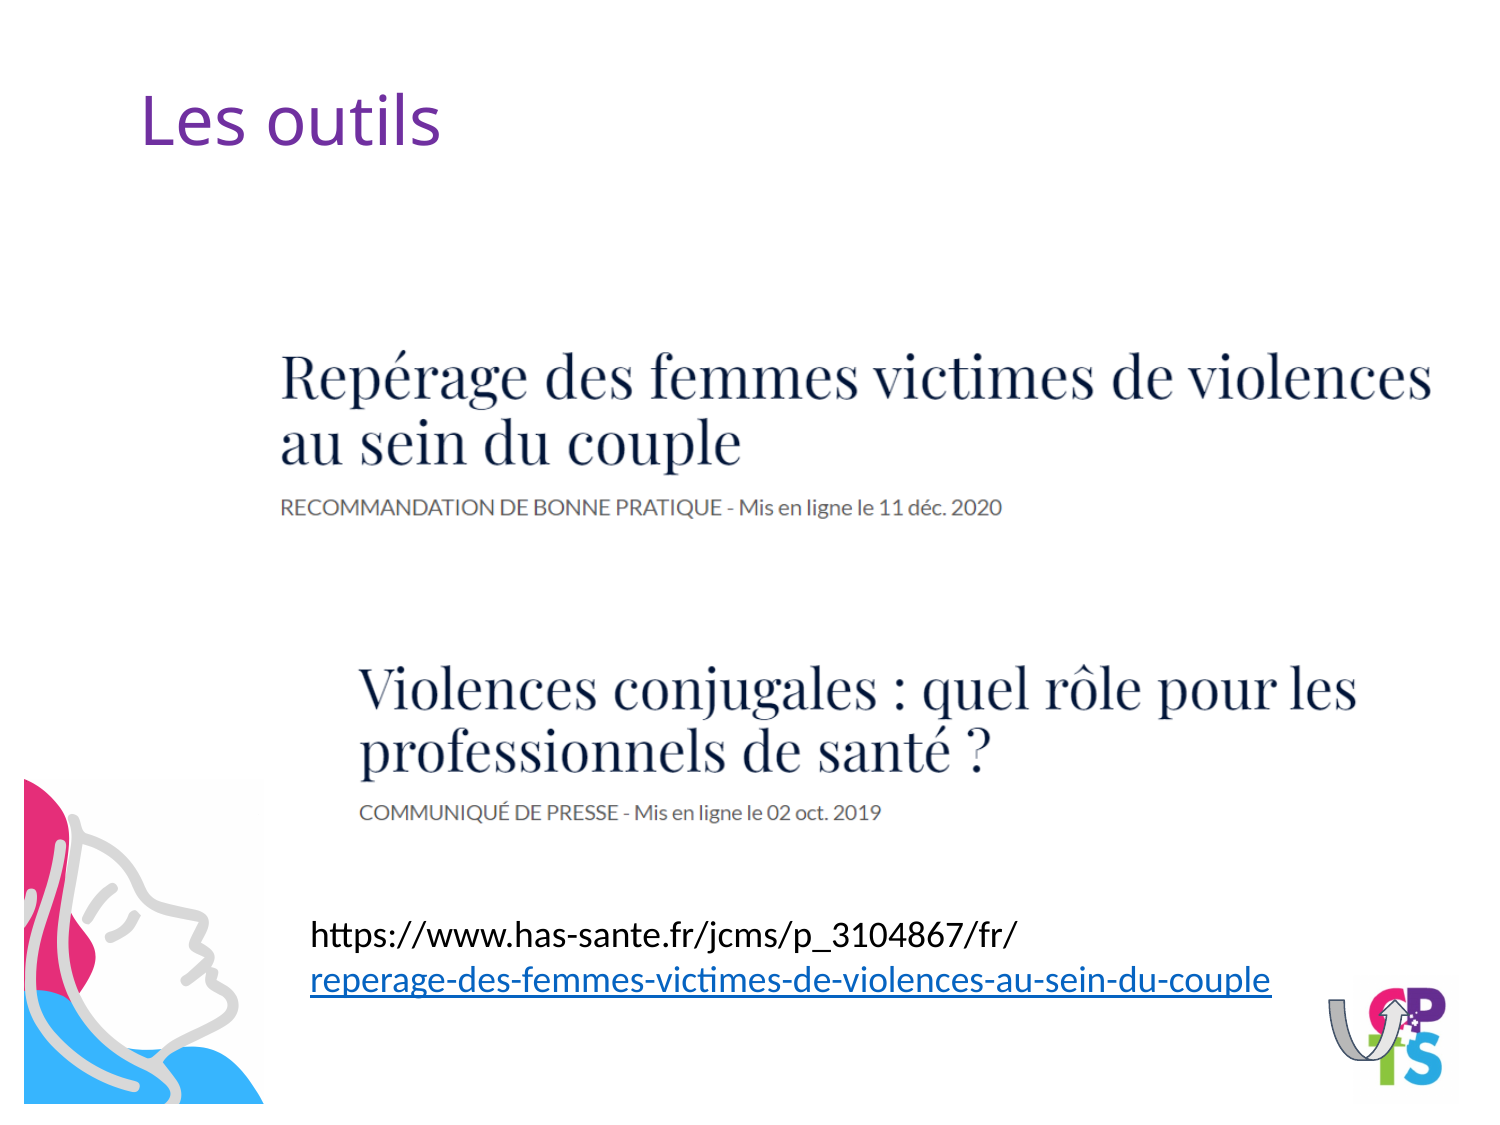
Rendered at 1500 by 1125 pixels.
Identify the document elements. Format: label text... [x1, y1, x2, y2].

picture [1353, 975, 1459, 1104]
text_box [1329, 1000, 1410, 1061]
text_box https://www.has-sante.fr/jcms/p_3104867/fr/reperage-des-femmes-victimes-de-violences-au-sein-du-couple [295, 902, 1382, 1008]
title Les outils [124, 27, 1475, 219]
picture [273, 341, 1475, 563]
picture [24, 779, 264, 1104]
picture [331, 647, 1382, 846]
